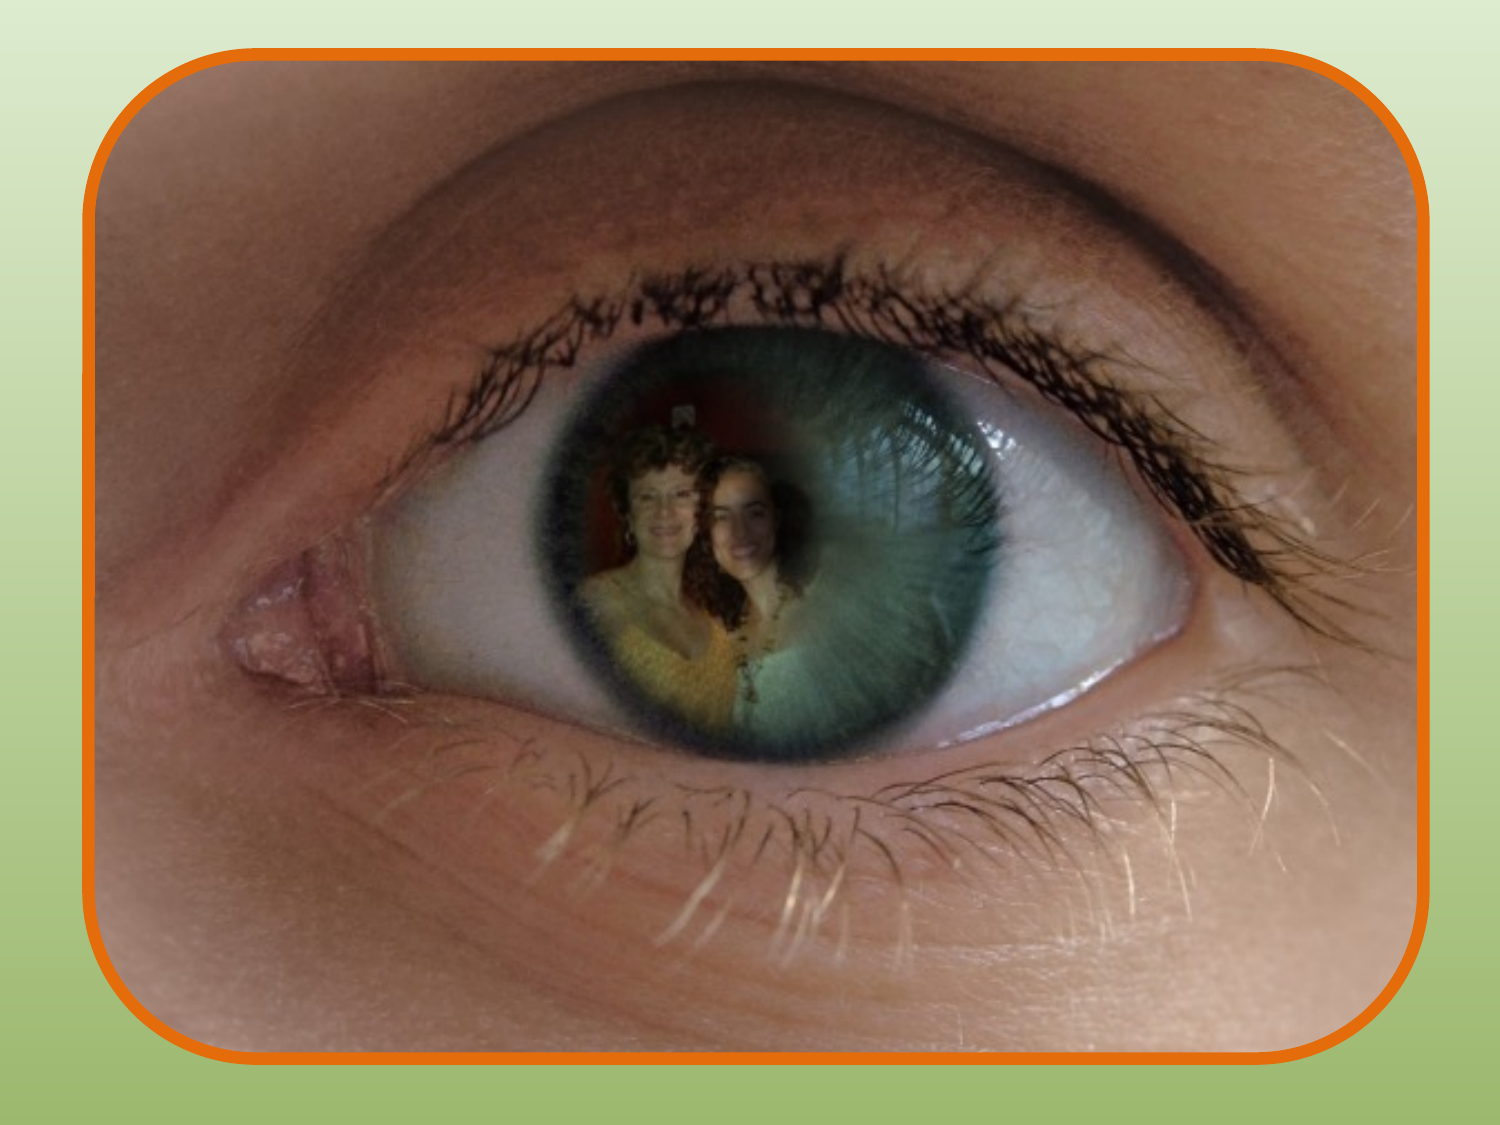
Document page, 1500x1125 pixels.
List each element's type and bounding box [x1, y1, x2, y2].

picture [88, 54, 1424, 1059]
